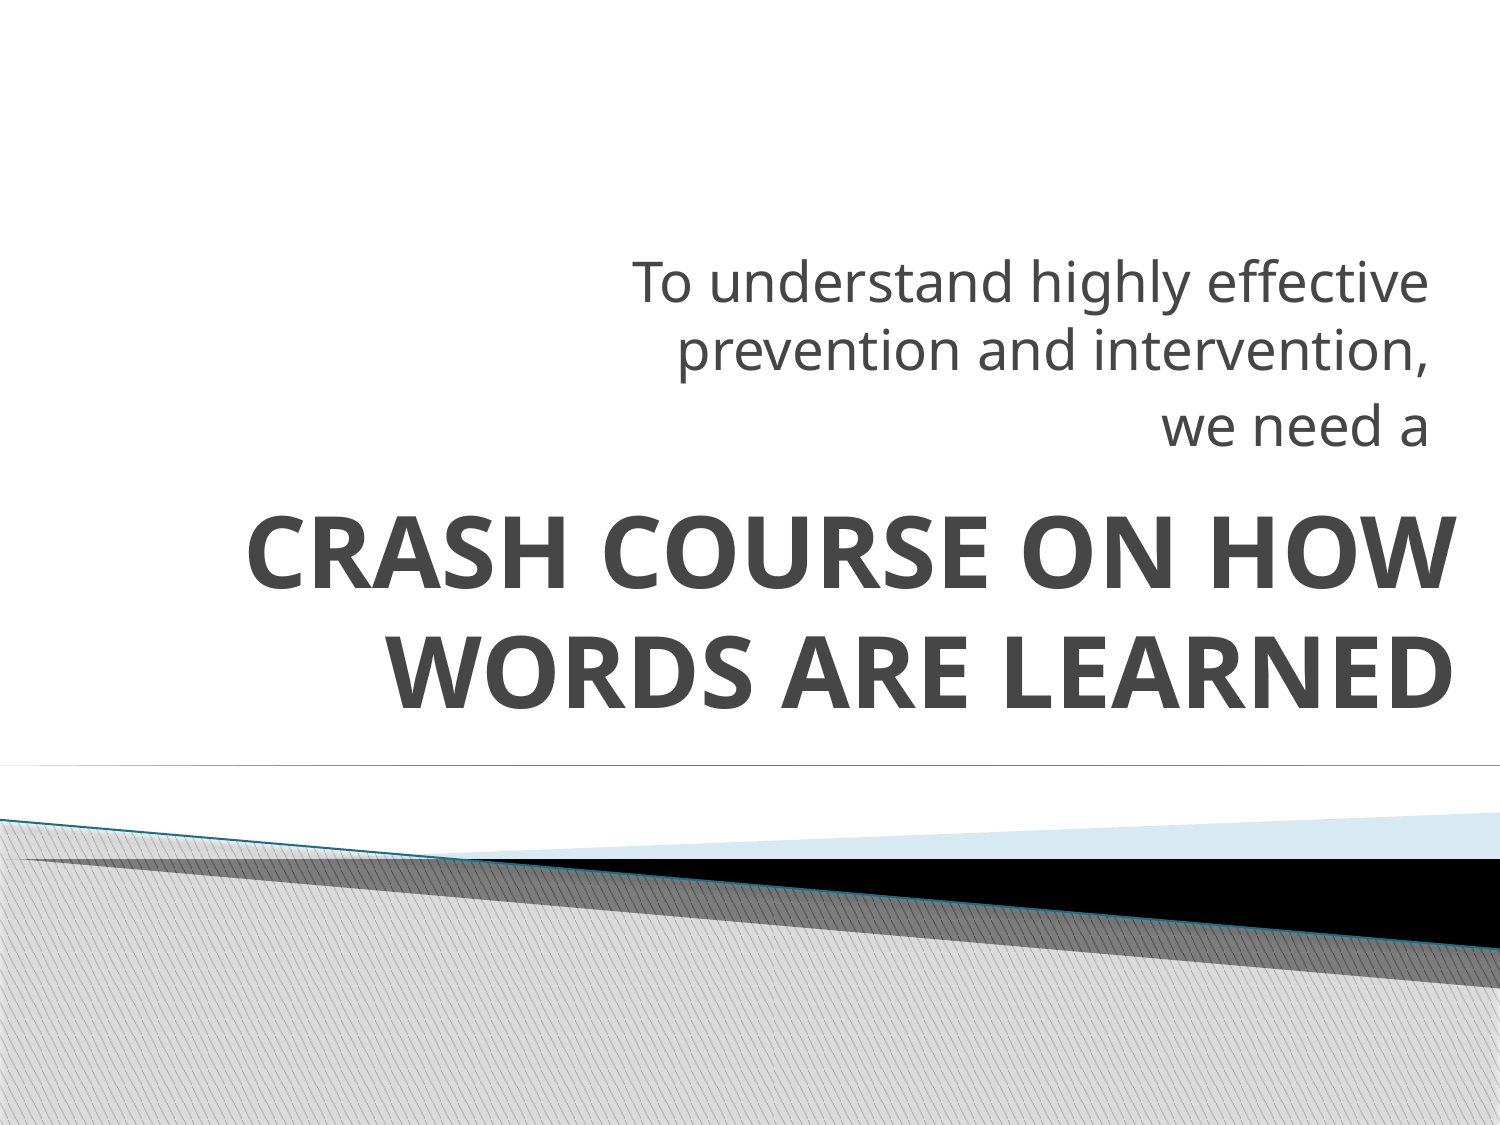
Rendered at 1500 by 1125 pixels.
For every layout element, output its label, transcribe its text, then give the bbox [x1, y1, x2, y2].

picture [5, 859, 1500, 989]
title CRASH COURSE ON HOW WORDS ARE LEARNED [197, 435, 1473, 737]
subtitle To understand highly effective prevention and intervention, we need a [571, 238, 1449, 496]
